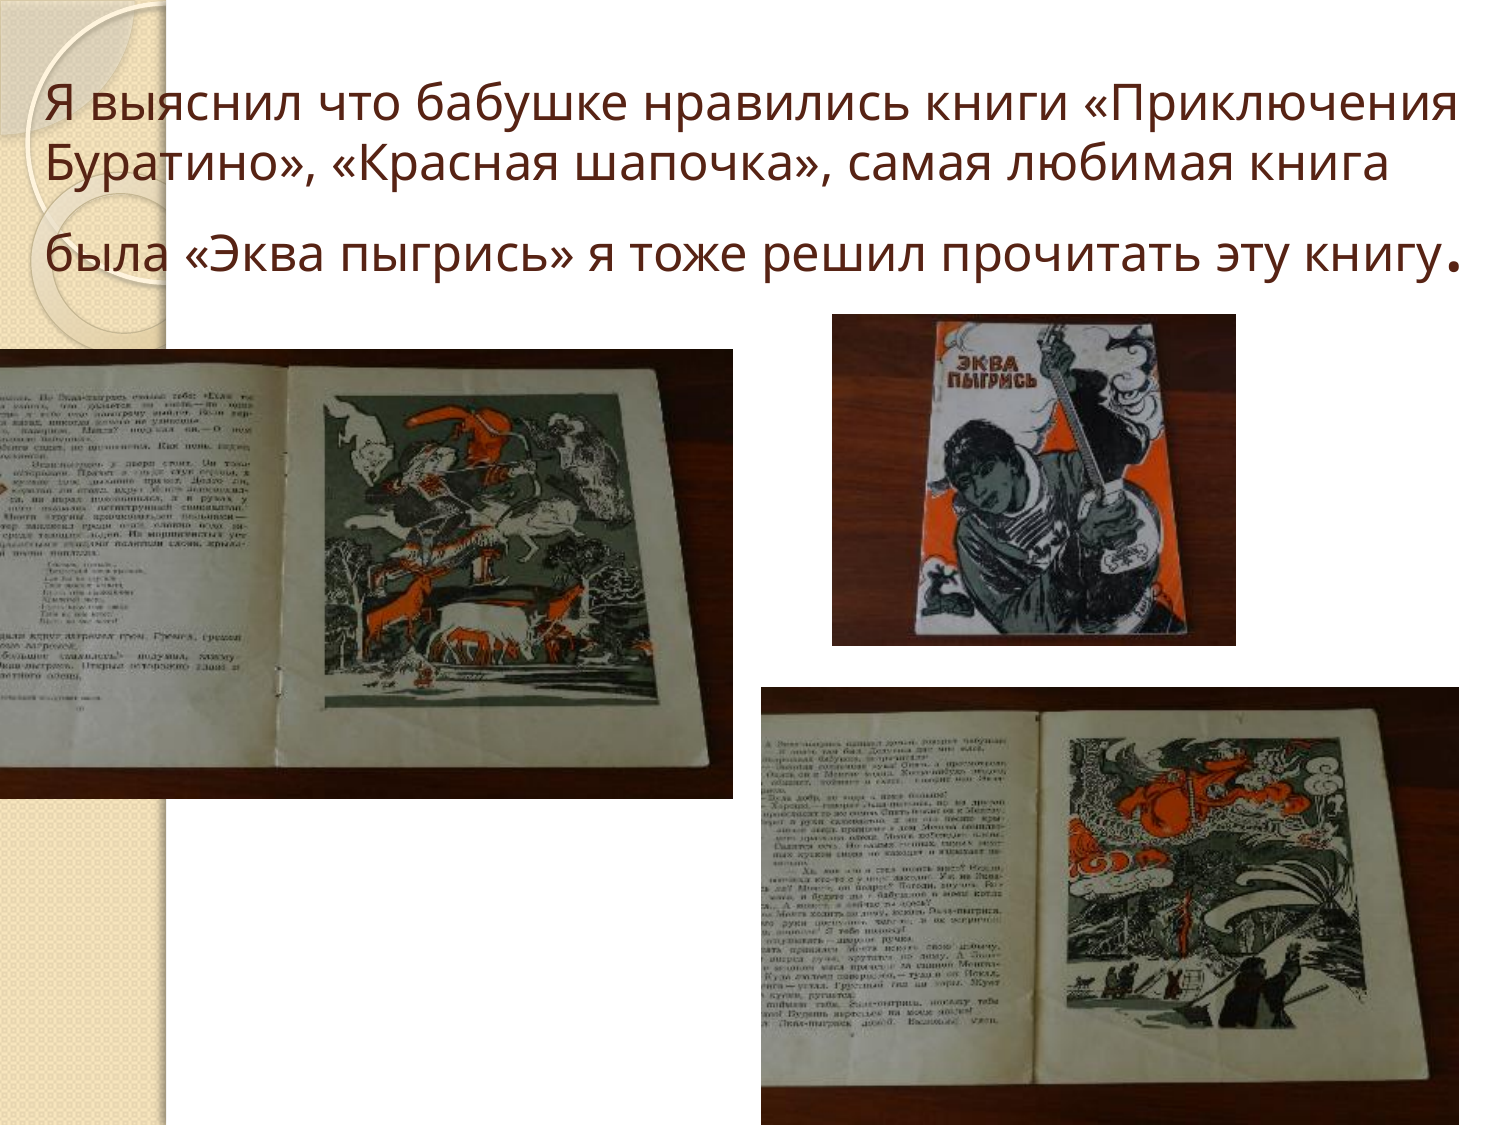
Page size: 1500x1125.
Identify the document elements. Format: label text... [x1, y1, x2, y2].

picture [0, 349, 733, 799]
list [832, 314, 1236, 646]
title Я выяснил что бабушке нравились книги «Приключения Буратино», «Красная шапочка», самая любимая книга была «Эква пыгрись» я тоже решил прочитать эту книгу. [29, 30, 1500, 327]
picture [761, 687, 1459, 1125]
